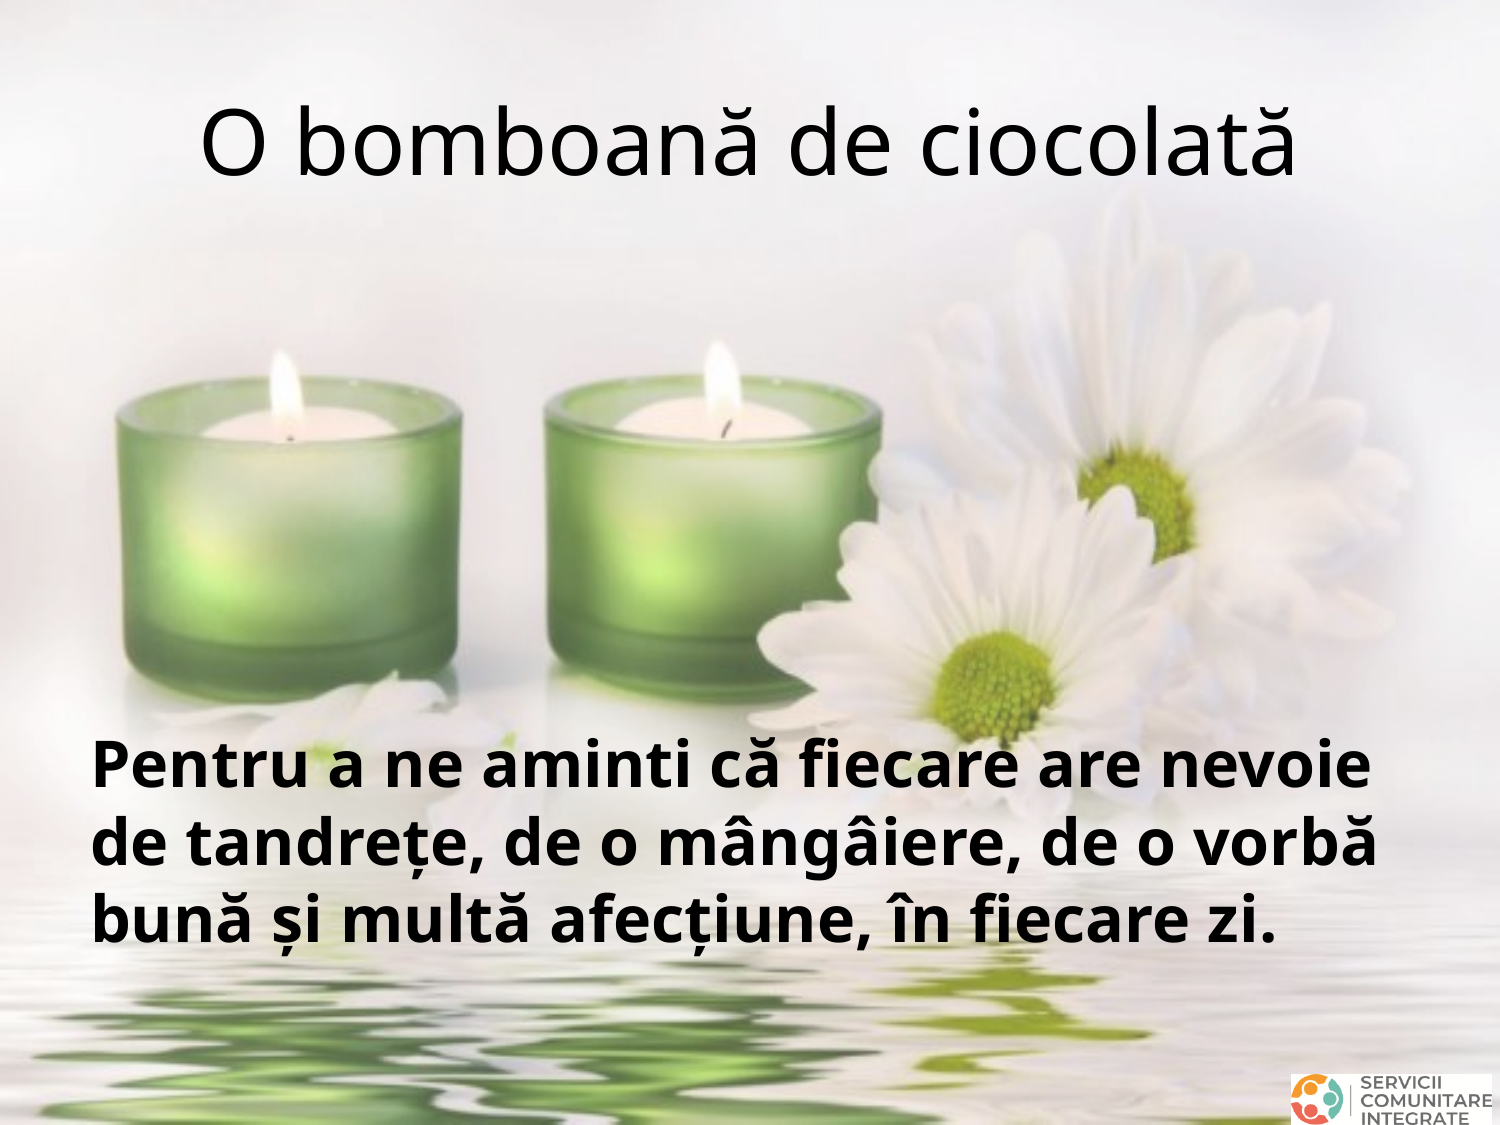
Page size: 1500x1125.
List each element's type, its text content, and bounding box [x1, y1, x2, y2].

title O bomboană de ciocolată [75, 45, 1425, 233]
list Pentru a ne aminti că fiecare are nevoie de tandrețe, de o mângâiere, de o vorbă bună și multă afecțiune, în fiecare zi. [75, 262, 1425, 1025]
picture [1290, 1074, 1492, 1125]
